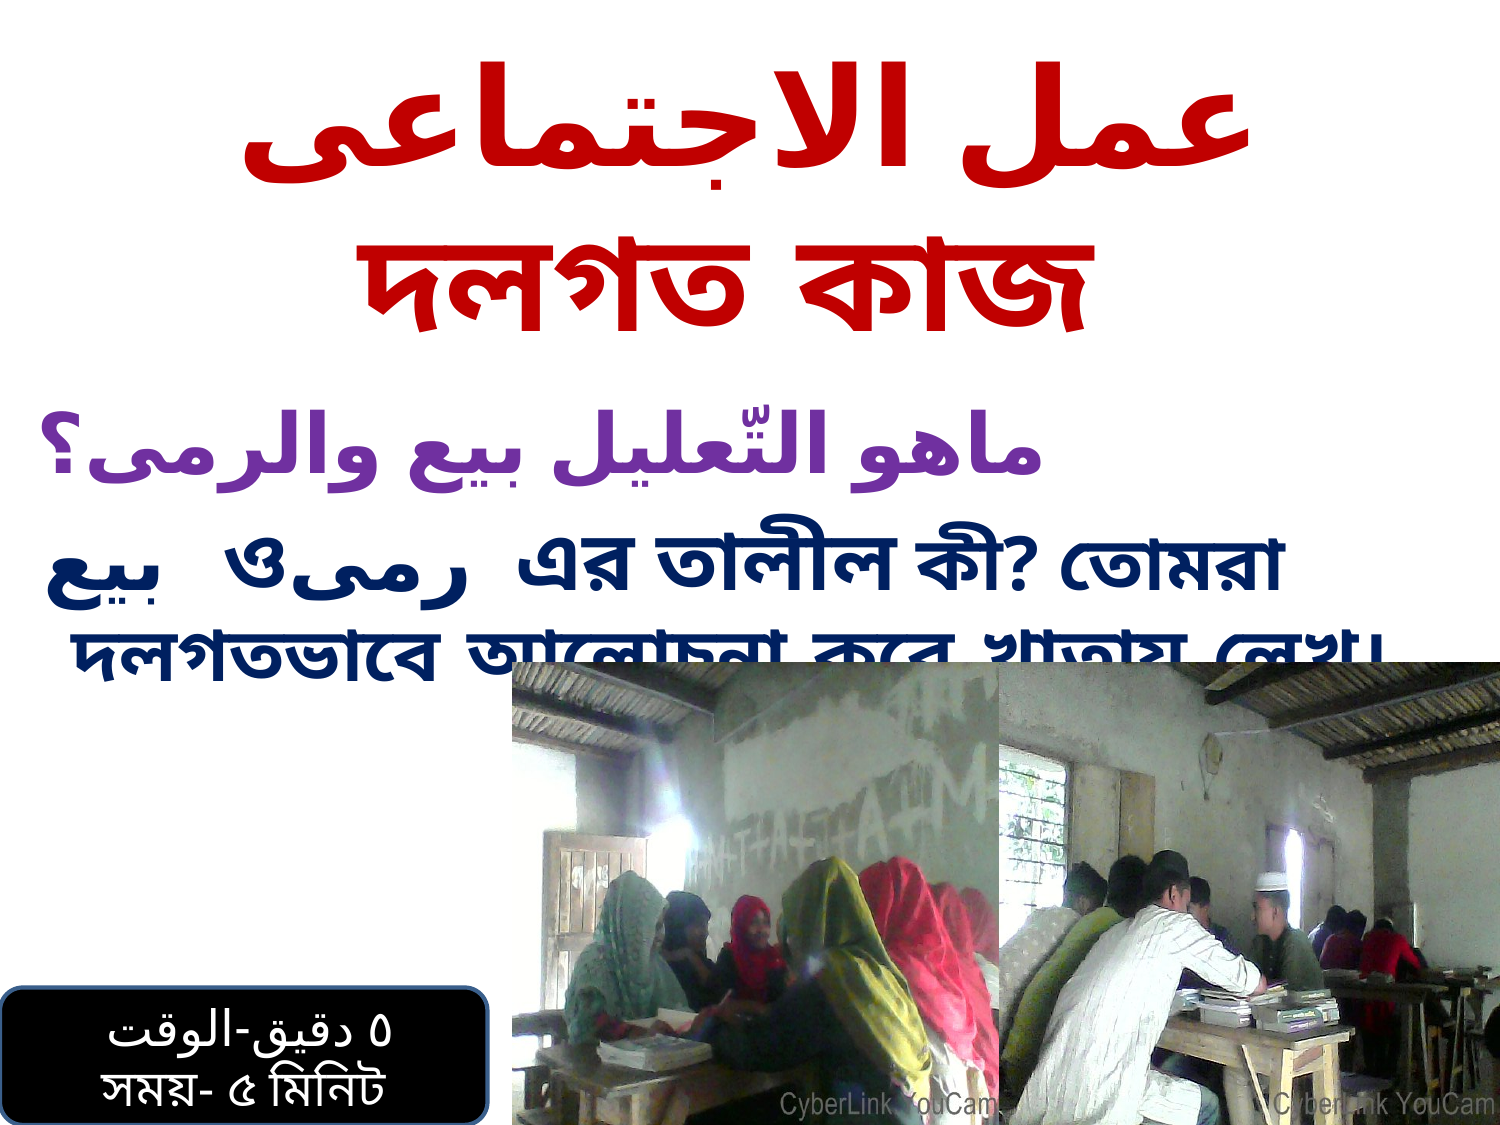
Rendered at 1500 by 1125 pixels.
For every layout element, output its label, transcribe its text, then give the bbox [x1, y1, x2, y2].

list ماهو التّعليل بيع والرمى؟ بيع ওرمى এর তালীল কী? তোমরা দলগতভাবে আলোচনা করে খাতায় লেখ। [0, 382, 1500, 1125]
text_box ٥ دقيق-الوقت সময়- ৫ মিনিট [0, 985, 490, 1125]
title عمل الاجتماعى দলগত কাজ [75, 0, 1425, 382]
picture [512, 662, 1500, 1125]
